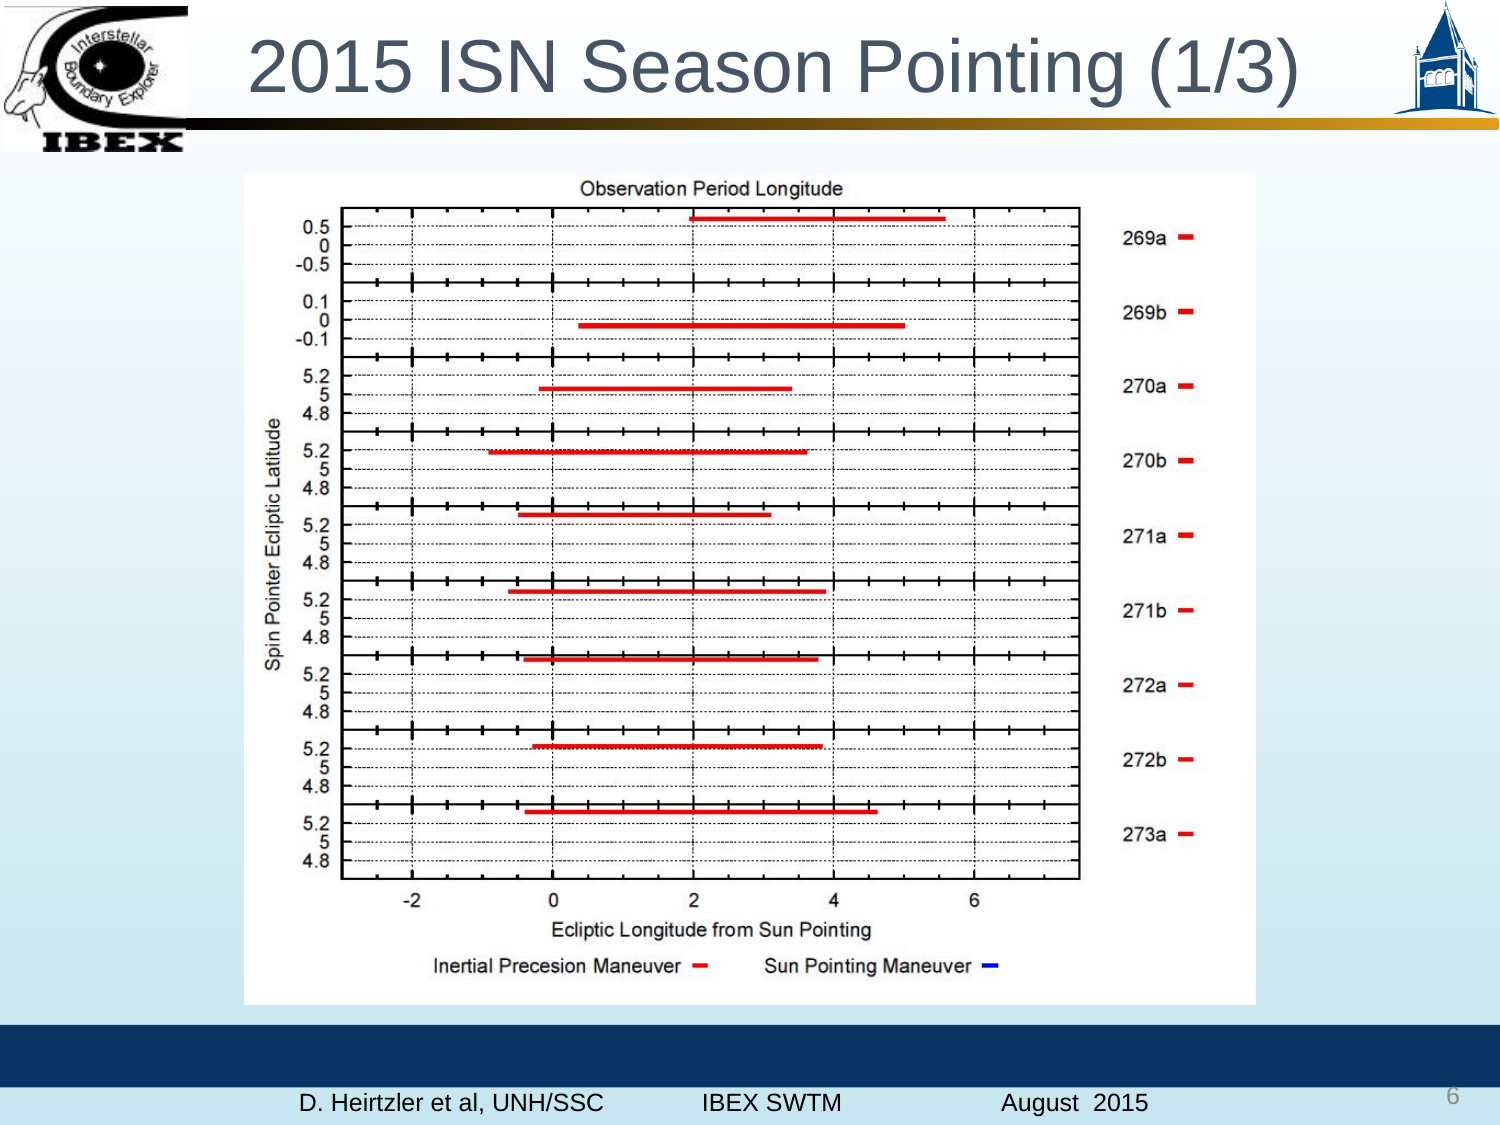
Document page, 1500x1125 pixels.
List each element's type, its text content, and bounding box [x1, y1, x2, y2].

title 2015 ISN Season Pointing (1/3) [162, 0, 1388, 125]
slide_number 6 [1374, 1064, 1475, 1125]
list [244, 174, 1256, 1006]
footer D. Heirtzler et al, UNH/SSC IBEX SWTM August 2015 [75, 1071, 1374, 1125]
picture [4, 6, 188, 152]
